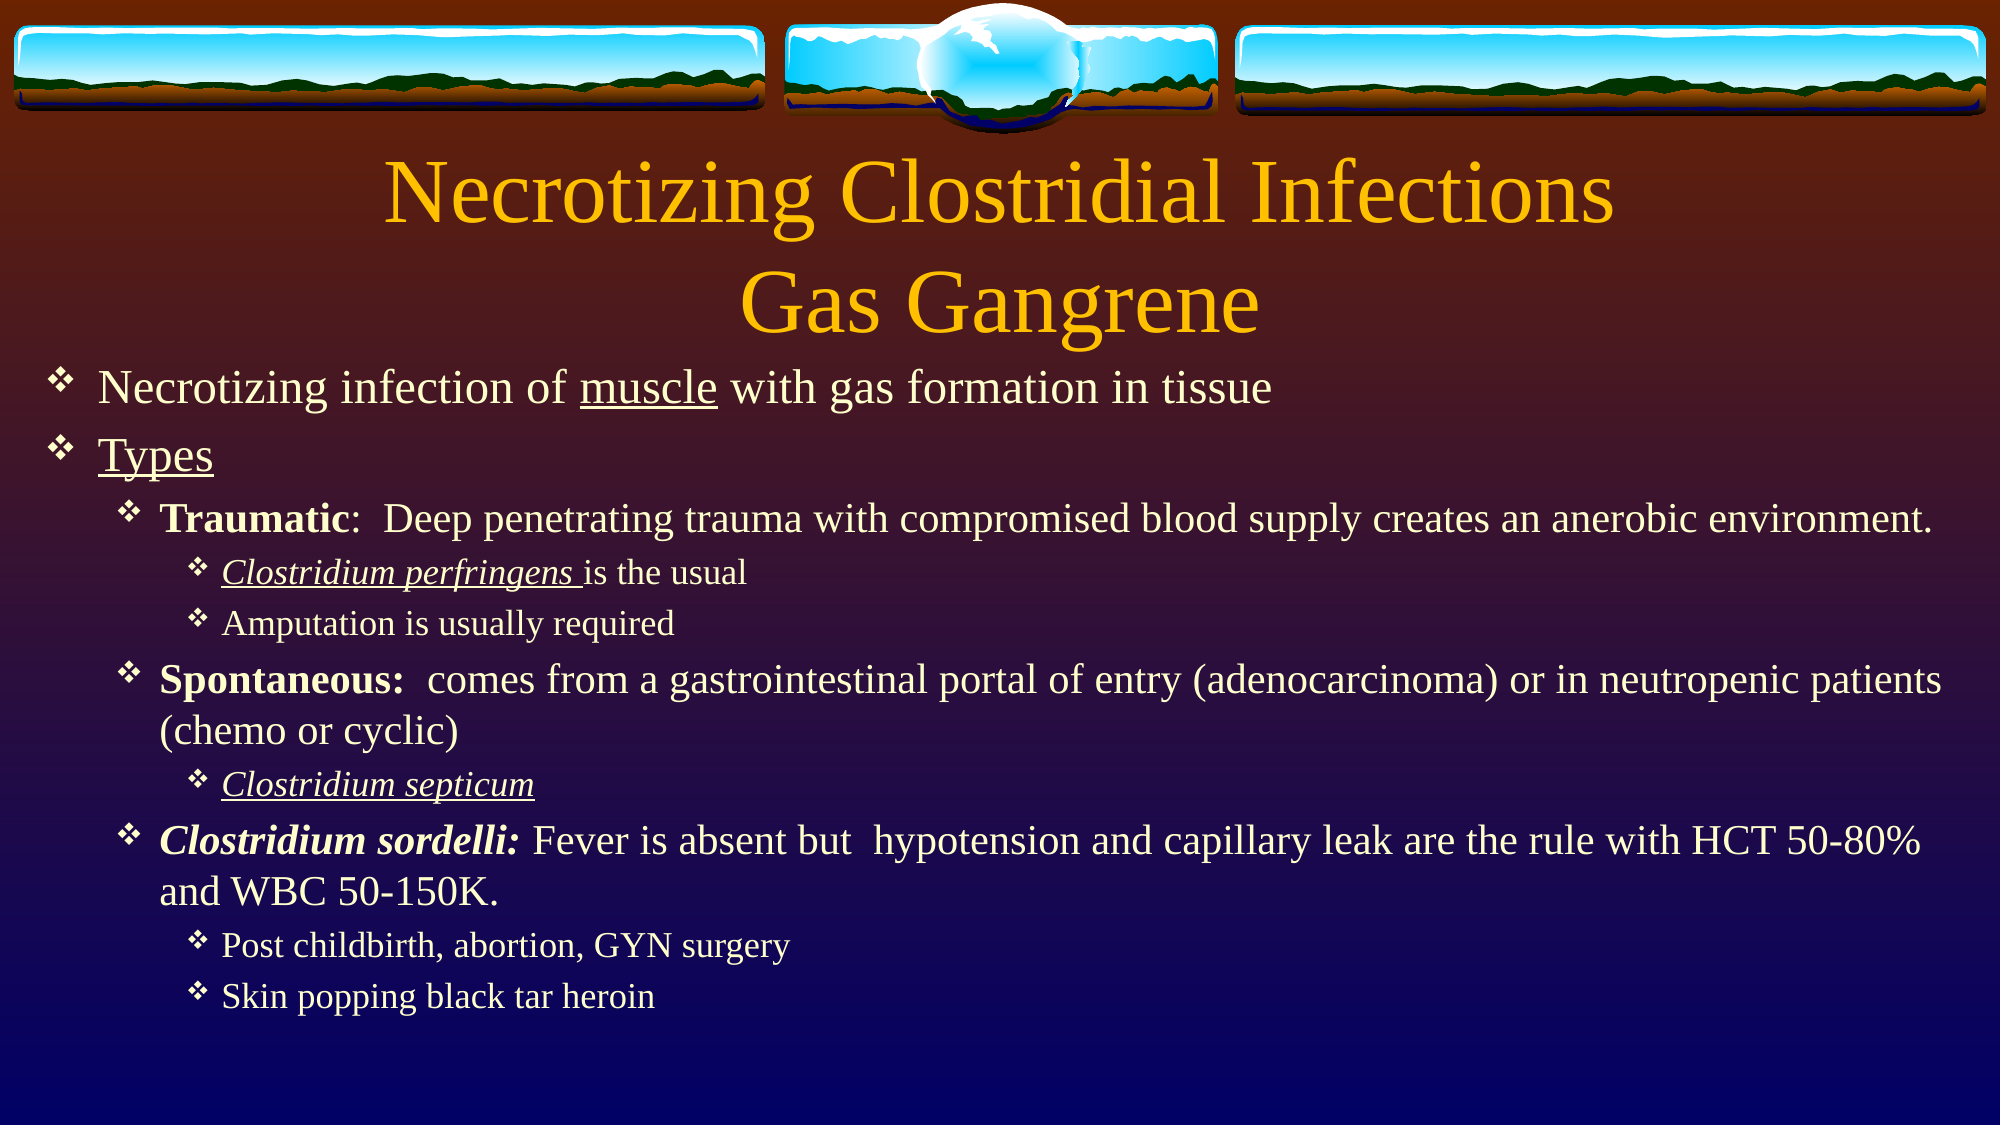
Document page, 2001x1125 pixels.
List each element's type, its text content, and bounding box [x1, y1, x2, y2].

title Necrotizing Clostridial Infections Gas Gangrene [29, 145, 1973, 336]
list Necrotizing infection of muscle with gas formation in tissue Types Traumatic: Deep penetrating trauma with compromised blood supply creates an anerobic environment. Clostridium perfringens is the usual Amputation is usually required Spontaneous: comes from a gastrointestinal portal of entry (adenocarcinoma) or in neutropenic patients (chemo or cyclic) Clostridium septicum Clostridium sordelli: Fever is absent but hypotension and capillary leak are the rule with HCT 50-80% and WBC 50-150K. Post childbirth, abortion, GYN surgery Skin popping black tar heroin [29, 347, 1976, 1026]
